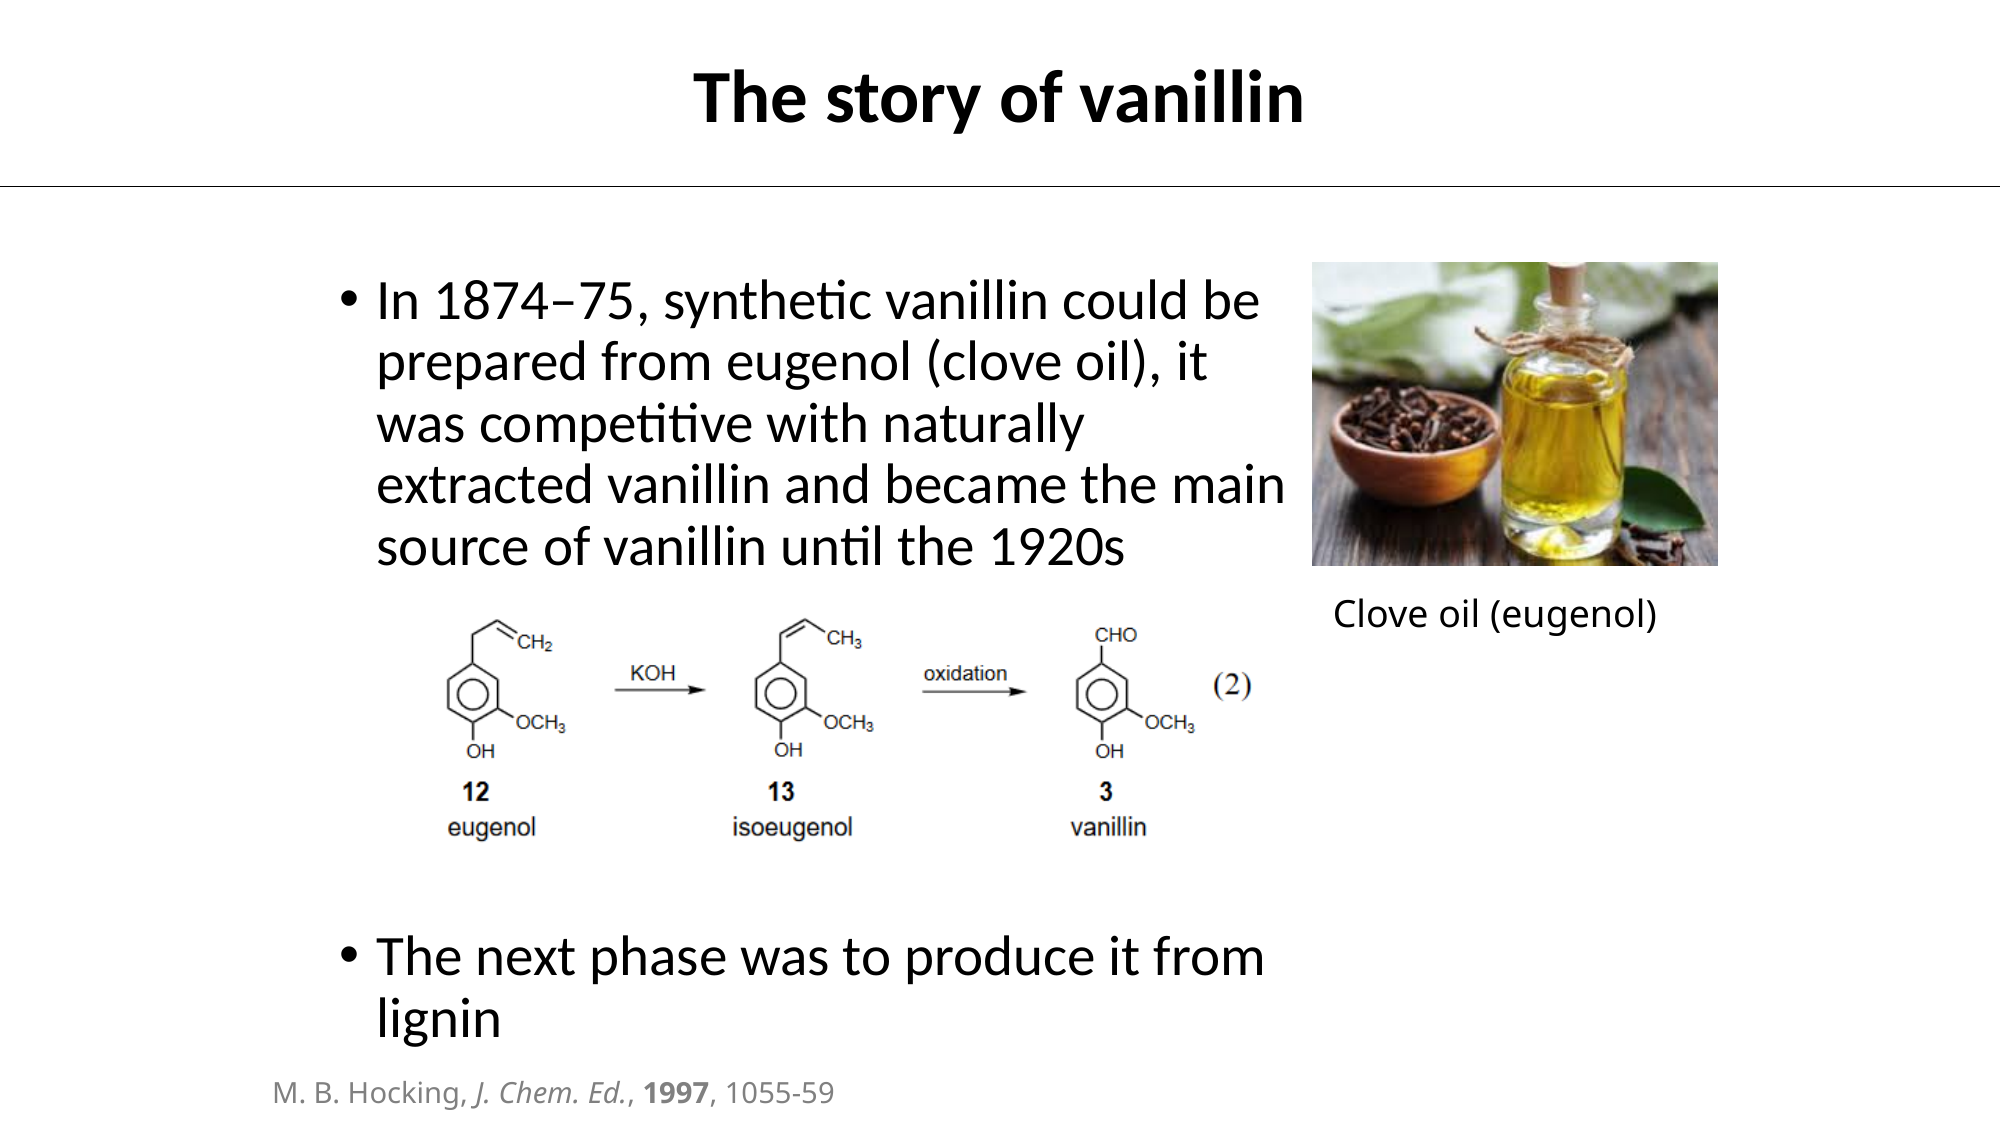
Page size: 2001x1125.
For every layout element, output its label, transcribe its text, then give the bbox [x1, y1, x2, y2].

text_box M. B. Hocking, J. Chem. Ed., 1997, 1055-59 [257, 1066, 850, 1117]
title The story of vanillin [0, 0, 2000, 194]
picture [399, 582, 1276, 860]
list In 1874–75, synthetic vanillin could be prepared from eugenol (clove oil), it was competitive with naturally extracted vanillin and became the main source of vanillin until the 1920s The next phase was to produce it from lignin [324, 262, 1319, 1062]
picture [1312, 262, 1718, 566]
text_box Clove oil (eugenol) [1318, 582, 1684, 643]
